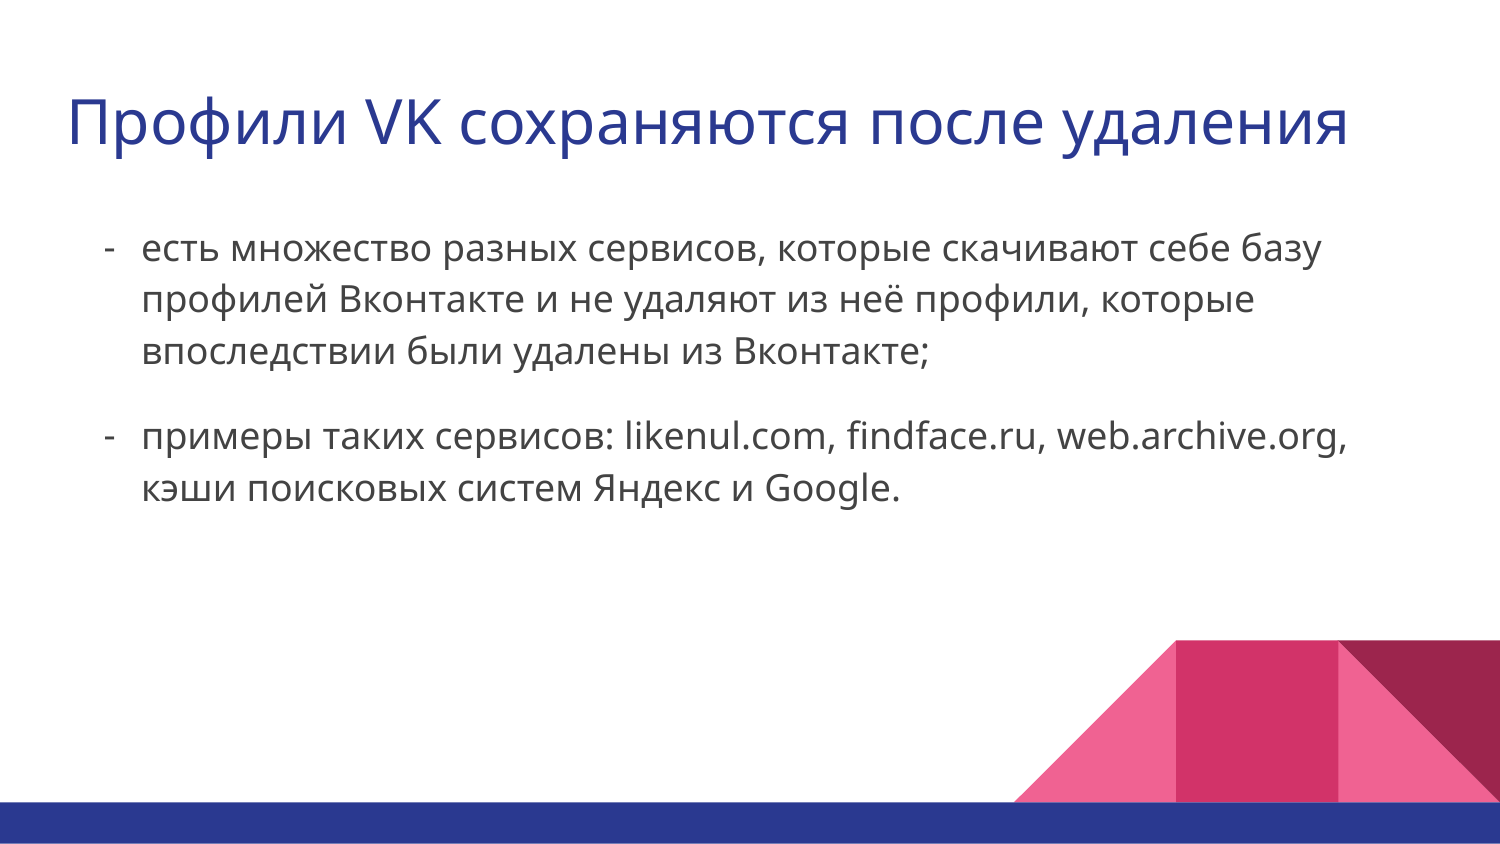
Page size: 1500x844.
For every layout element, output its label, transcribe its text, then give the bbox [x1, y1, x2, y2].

list есть множество разных сервисов, которые скачивают себе базу профилей Вконтакте и не удаляют из неё профили, которые впоследствии были удалены из Вконтакте; примеры таких сервисов: likenul.com, findface.ru, web.archive.org, кэши поисковых систем Яндекс и Google. [51, 201, 1449, 750]
title Профили VK сохраняются после удаления [51, 67, 1449, 167]
